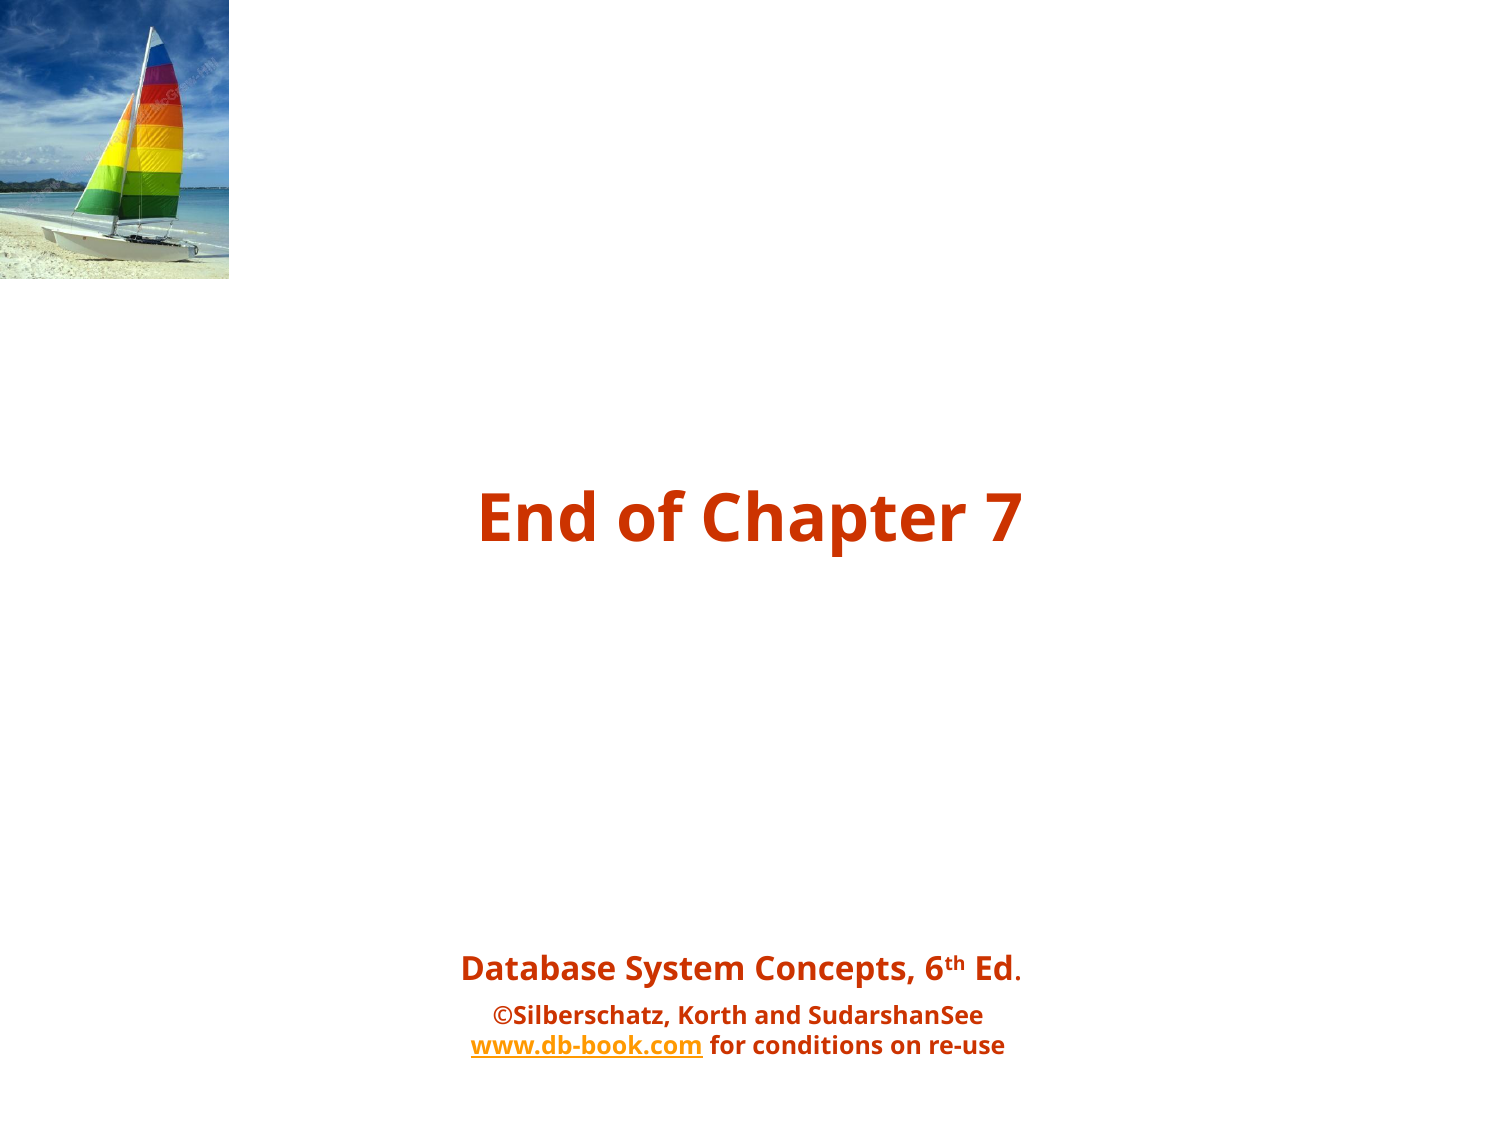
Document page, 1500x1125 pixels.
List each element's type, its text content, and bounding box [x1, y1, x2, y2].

picture [0, 0, 229, 279]
title End of Chapter 7 [112, 375, 1388, 563]
